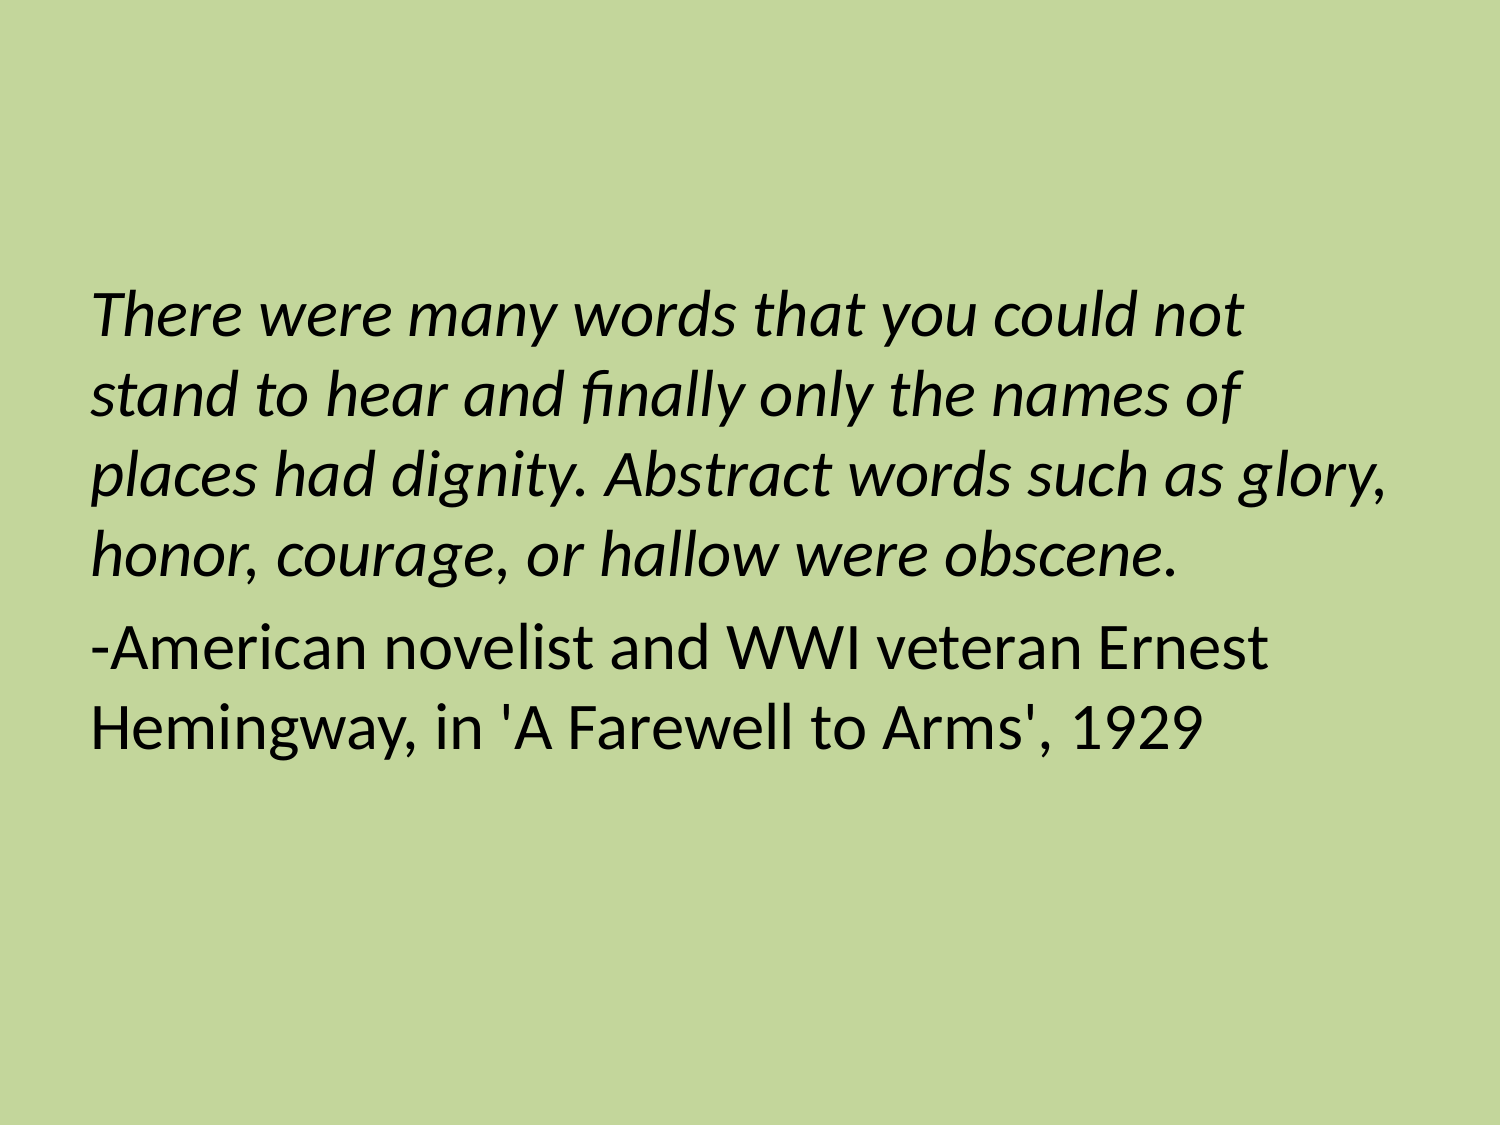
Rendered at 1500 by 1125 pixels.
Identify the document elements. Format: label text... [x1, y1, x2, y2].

list There were many words that you could not stand to hear and finally only the names of places had dignity. Abstract words such as glory, honor, courage, or hallow were obscene. -American novelist and WWI veteran Ernest Hemingway, in 'A Farewell to Arms', 1929 [75, 262, 1425, 1005]
